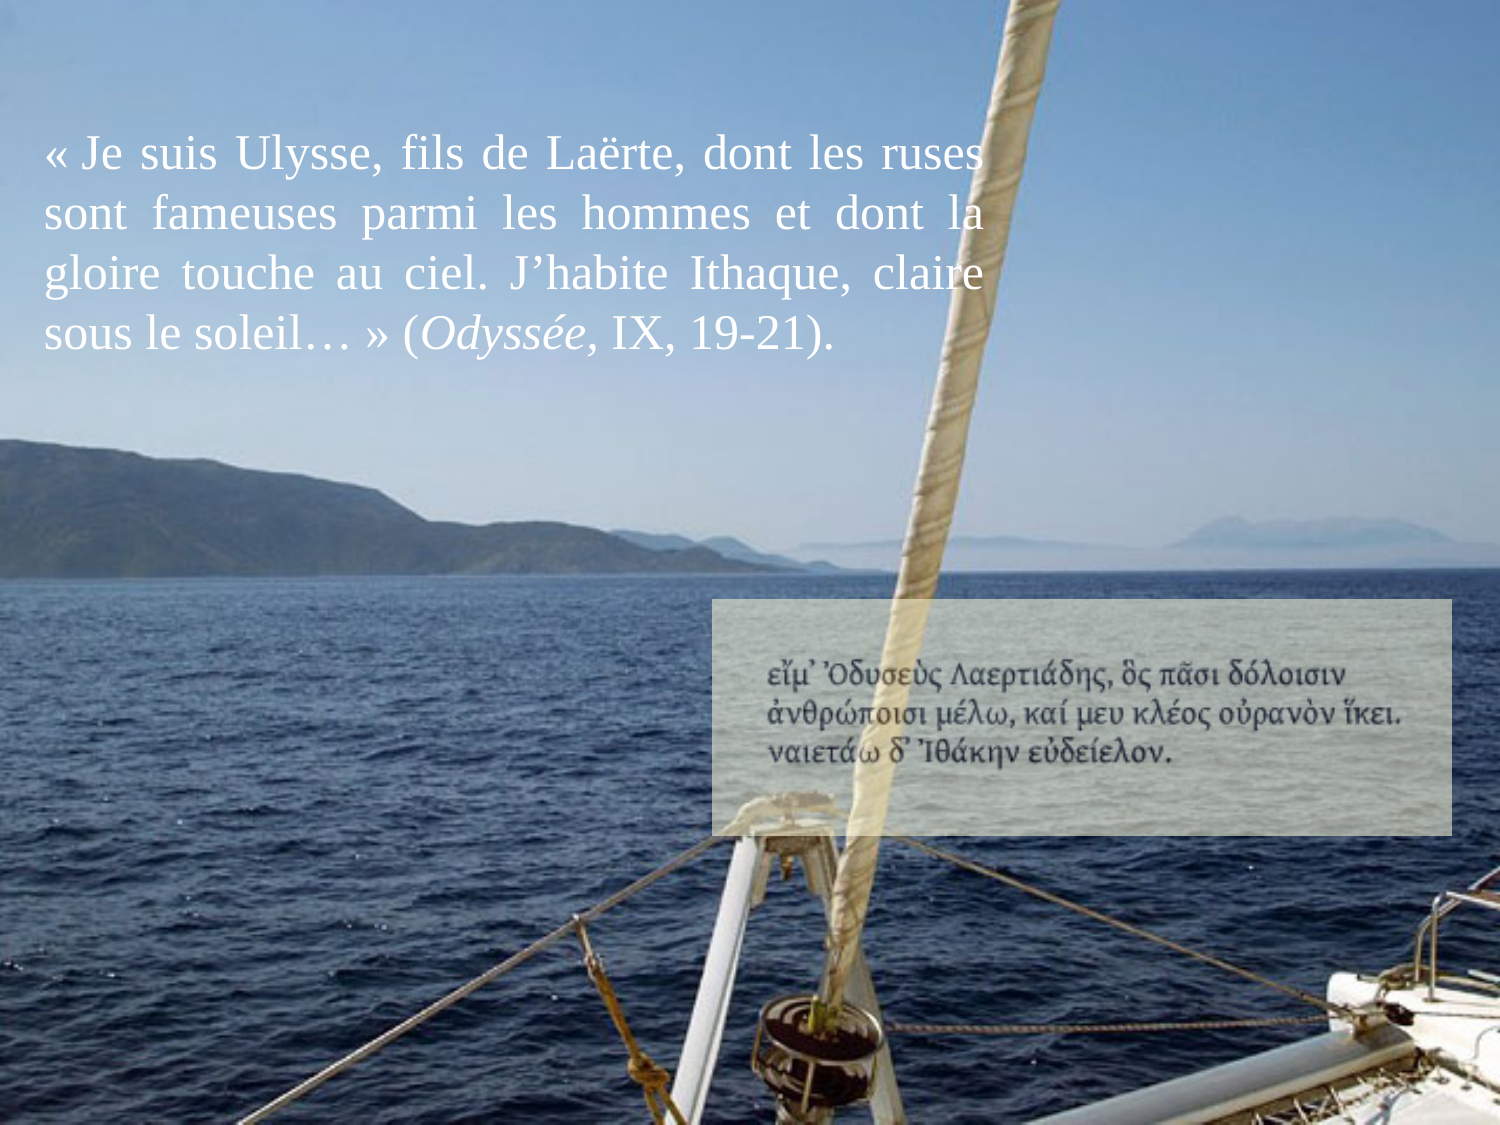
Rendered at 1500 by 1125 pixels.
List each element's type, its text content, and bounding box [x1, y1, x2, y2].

text_box « Je suis Ulysse, fils de Laërte, dont les ruses sont fameuses parmi les hommes et dont la gloire touche au ciel. J’habite Ithaque, claire sous le soleil… » (Odyssée, IX, 19-21). [29, 112, 1000, 368]
picture [0, 0, 1500, 1125]
